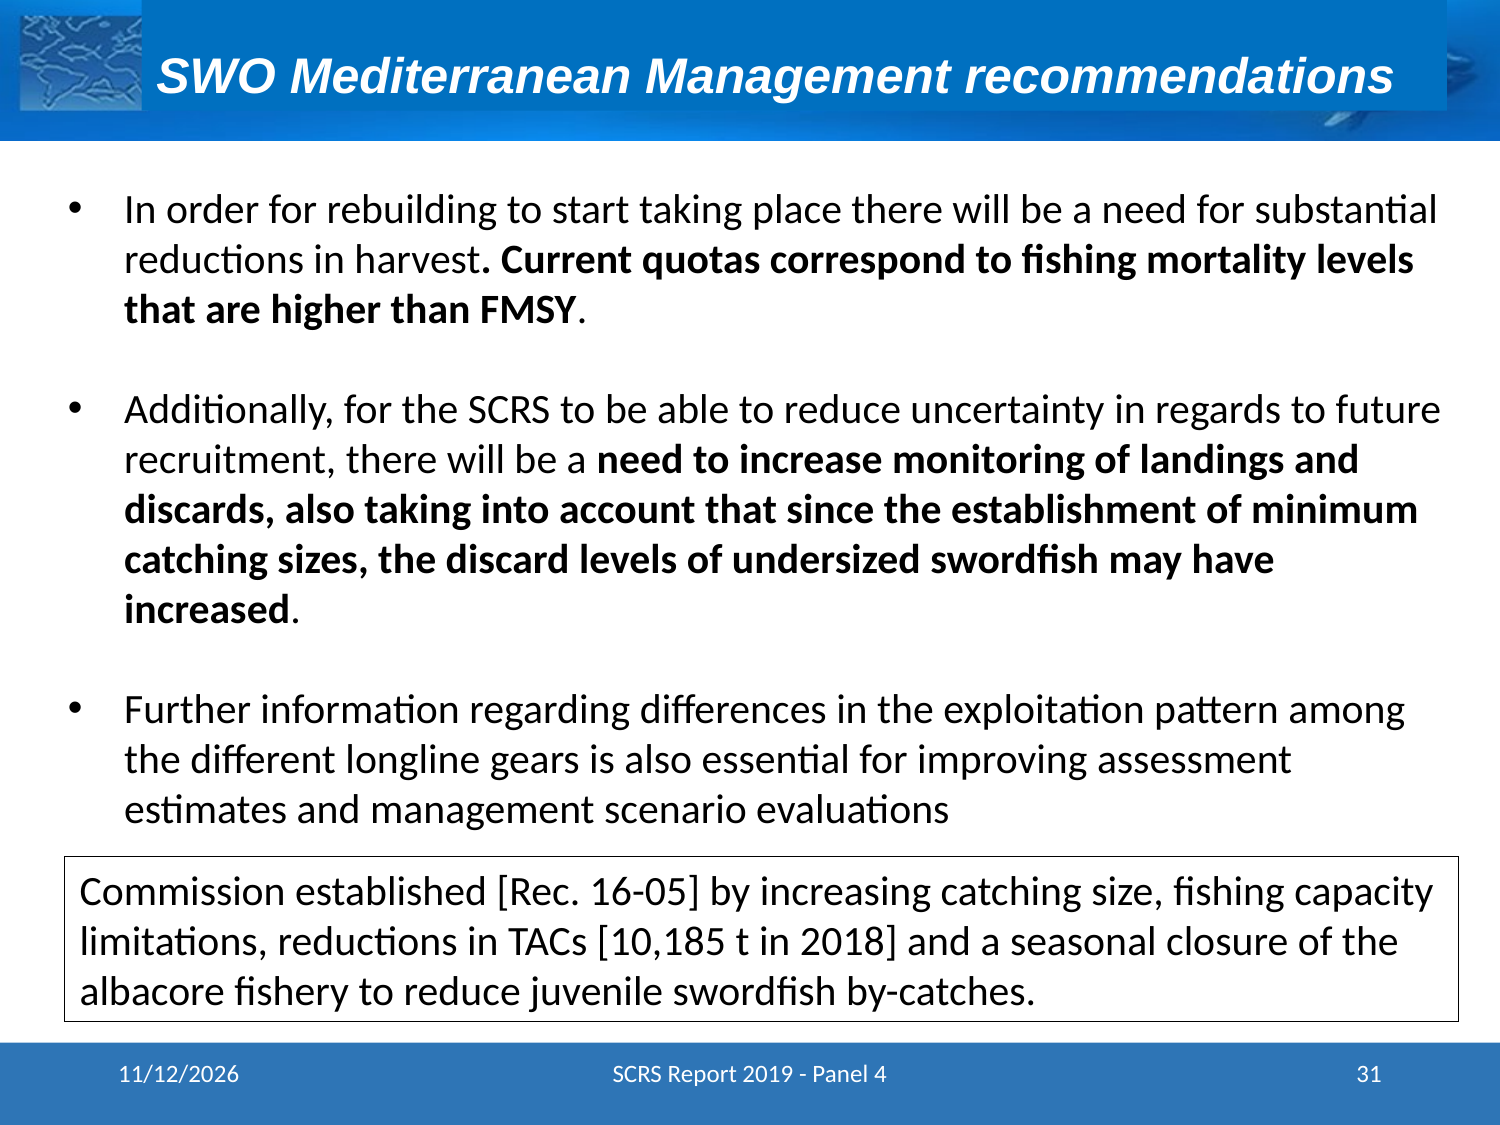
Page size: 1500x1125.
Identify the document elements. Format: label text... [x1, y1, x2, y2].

footer SCRS Report 2019 - Panel 4 [496, 1042, 1004, 1103]
text_box [0, 160, 1483, 232]
text_box In order for rebuilding to start taking place there will be a need for substantial reductions in harvest. Current quotas correspond to fishing mortality levels that are higher than FMSY. Additionally, for the SCRS to be able to reduce uncertainty in regards to future recruitment, there will be a need to increase monitoring of landings and discards, also taking into account that since the establishment of minimum catching sizes, the discard levels of undersized swordfish may have increased. Further information regarding differences in the exploitation pattern among the different longline gears is also essential for improving assessment estimates and management scenario evaluations [53, 174, 1459, 840]
slide_number 31 [1059, 1042, 1397, 1103]
text_box Commission established [Rec. 16-05] by increasing catching size, fishing capacity limitations, reductions in TACs [10,185 t in 2018] and a seasonal closure of the albacore fishery to reduce juvenile swordfish by-catches. [64, 856, 1459, 1022]
picture [0, 0, 1500, 141]
text_box SWO Mediterranean Management recommendations [141, 0, 1447, 111]
slide_number 19-Nov-19 [103, 1042, 441, 1103]
